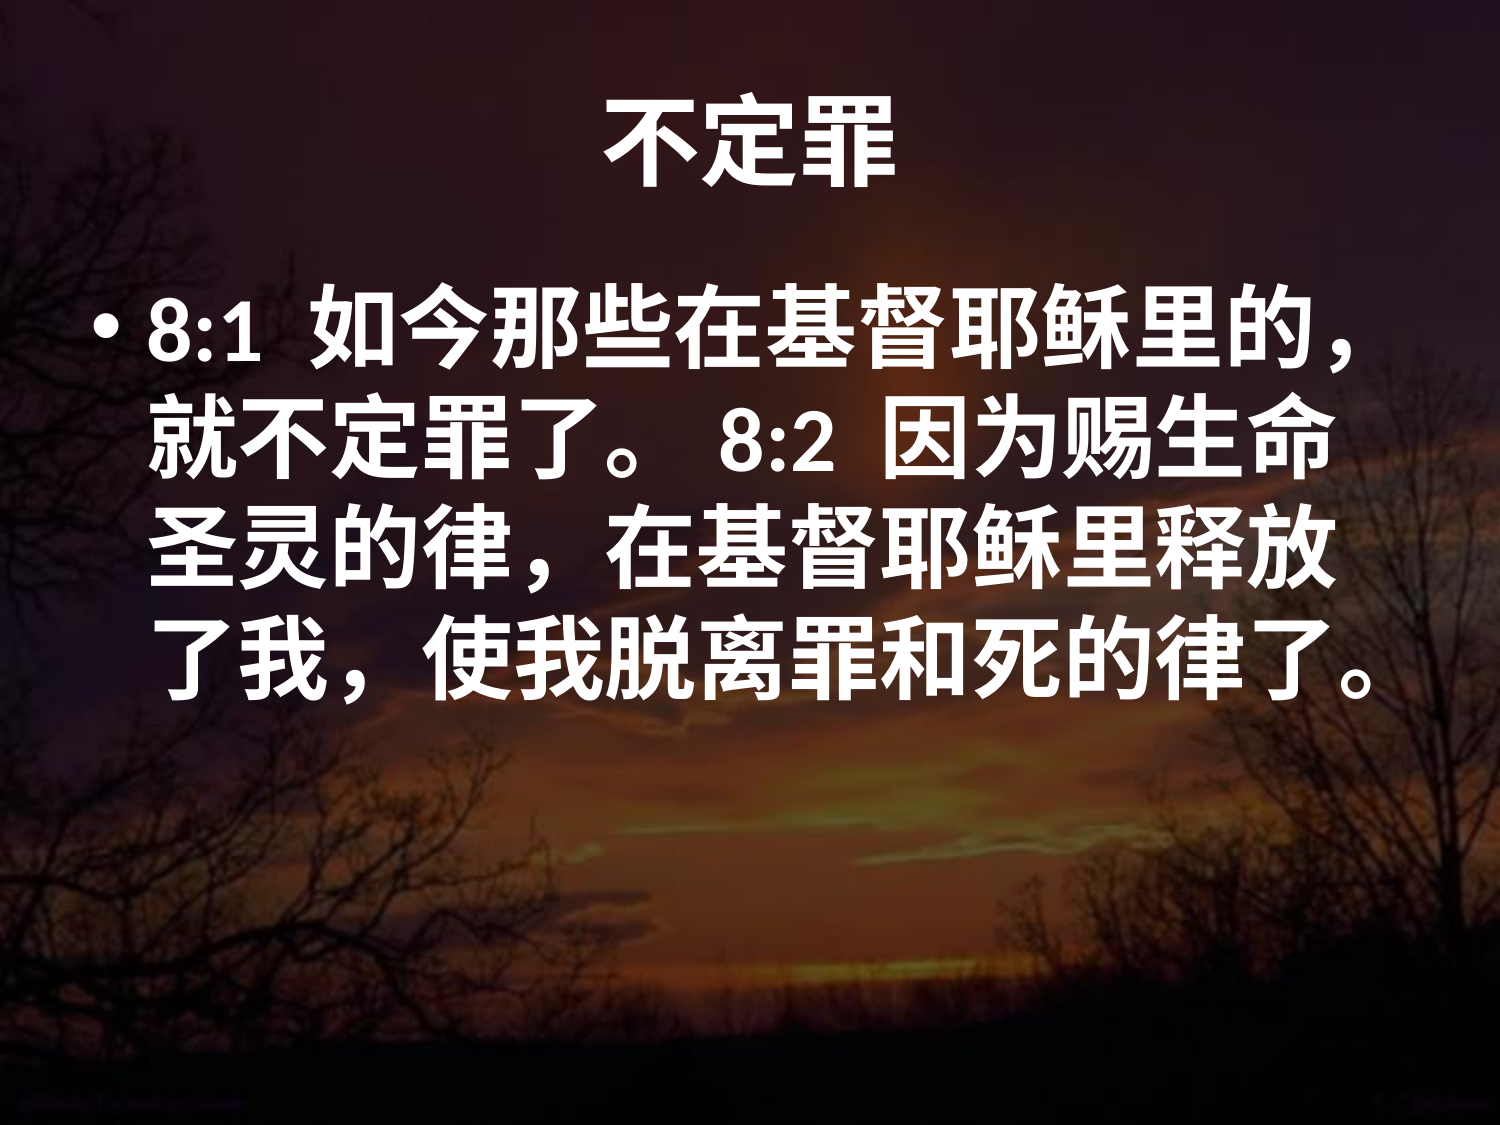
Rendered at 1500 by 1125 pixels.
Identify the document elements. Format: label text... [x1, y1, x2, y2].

list 8:1 如今那些在基督耶稣里的，就不定罪了。8:2 因为赐生命圣灵的律，在基督耶稣里释放了我，使我脱离罪和死的律了。 [75, 262, 1425, 1005]
title 不定罪 [75, 45, 1425, 233]
picture [0, 0, 1500, 1125]
